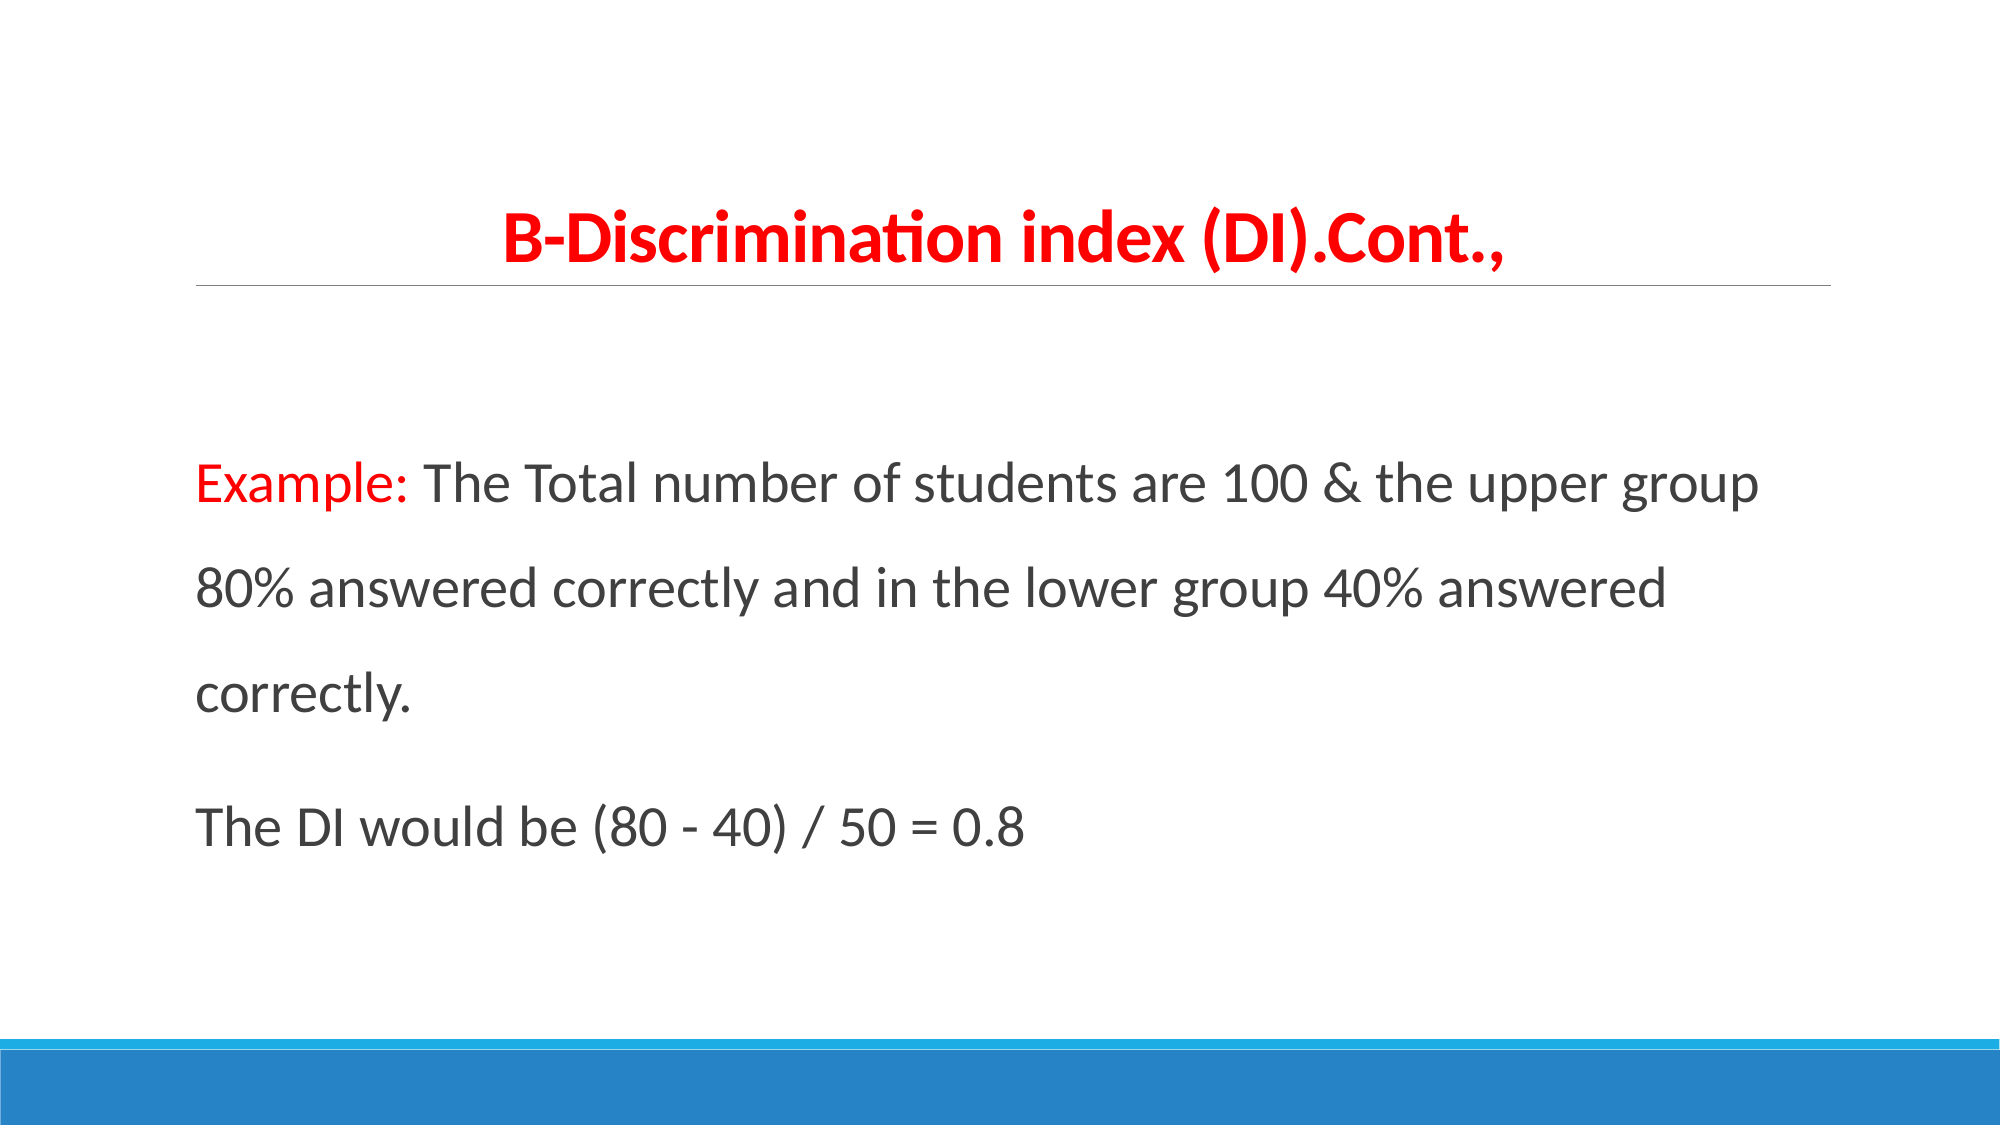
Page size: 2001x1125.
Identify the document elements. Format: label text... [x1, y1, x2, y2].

list Example: The Total number of students are 100 & the upper group 80% answered correctly and in the lower group 40% answered correctly. The DI would be (80 - 40) / 50 = 0.8 [180, 302, 1830, 963]
title B-Discrimination index (DI).Cont., [180, 47, 1830, 285]
